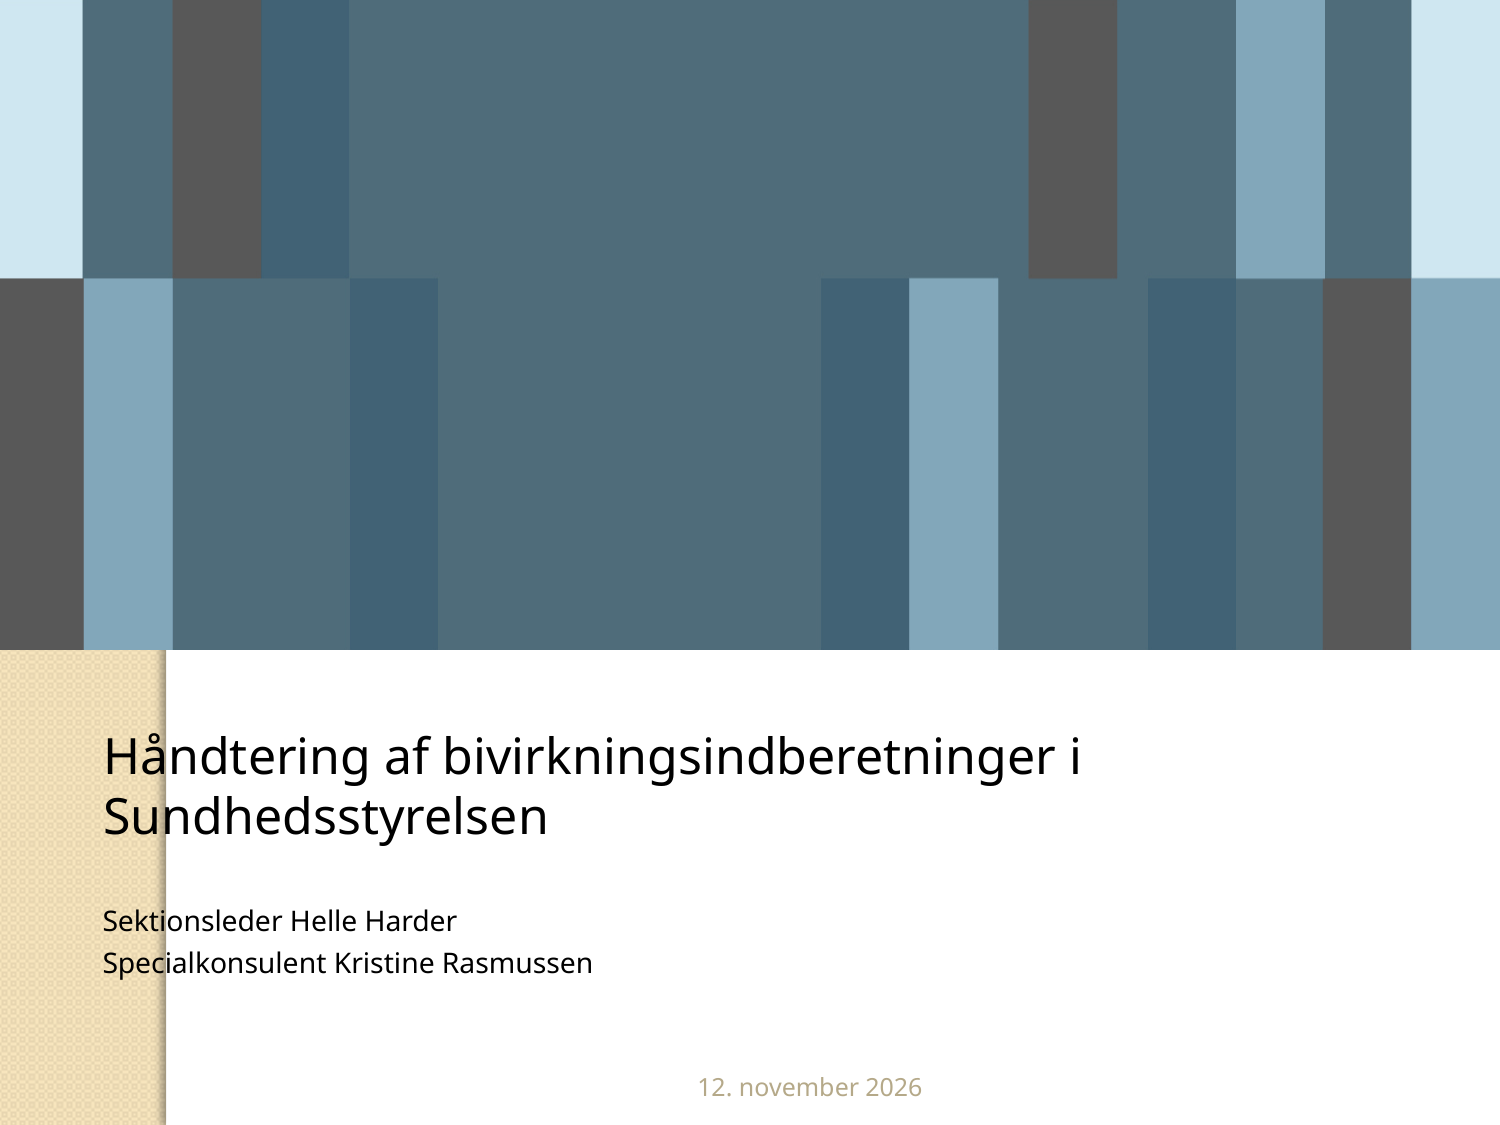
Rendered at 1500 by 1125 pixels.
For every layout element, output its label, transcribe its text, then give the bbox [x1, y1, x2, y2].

title Håndtering af bivirkningsindberetninger i Sundhedsstyrelsen [88, 696, 1364, 873]
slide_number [587, 1034, 938, 1113]
list Sektionsleder Helle Harder Specialkonsulent Kristine Rasmussen [87, 895, 839, 988]
picture [0, 0, 1500, 650]
